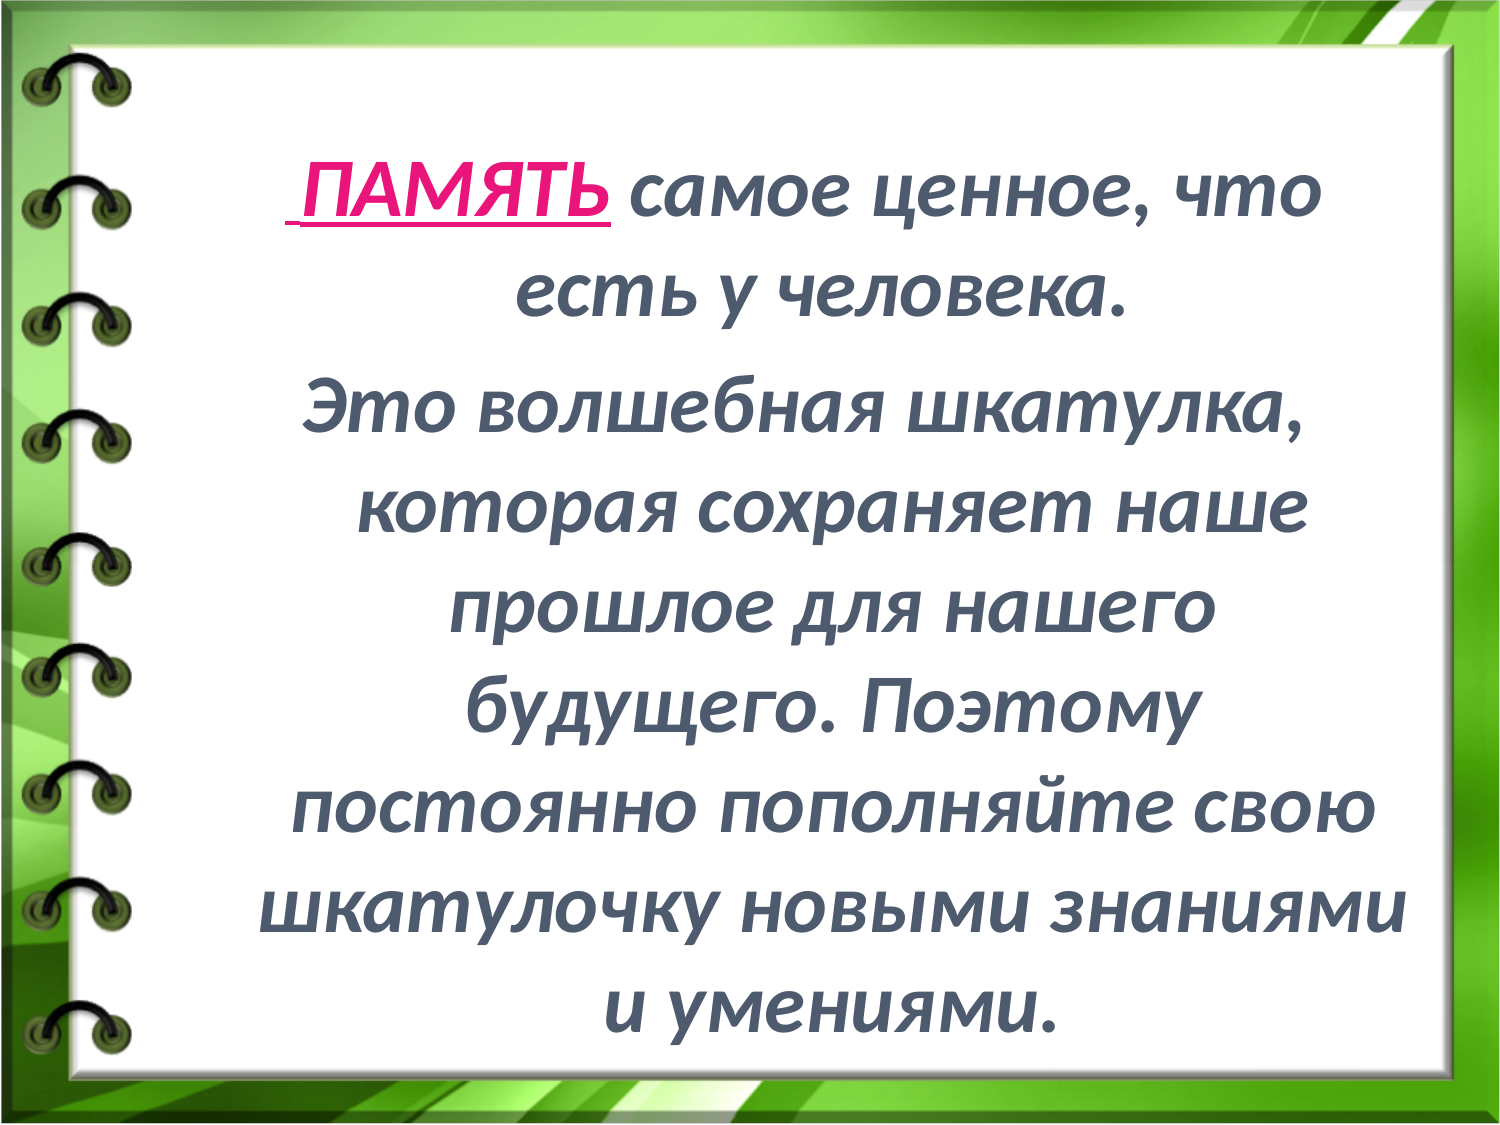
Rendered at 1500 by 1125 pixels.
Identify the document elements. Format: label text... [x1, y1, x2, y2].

picture [0, 0, 1500, 1125]
list ПАМЯТЬ самое ценное, что есть у человека. Это волшебная шкатулка, которая сохраняет наше прошлое для нашего будущего. Поэтому постоянно пополняйте свою шкатулочку новыми знаниями и умениями. [183, 125, 1427, 927]
